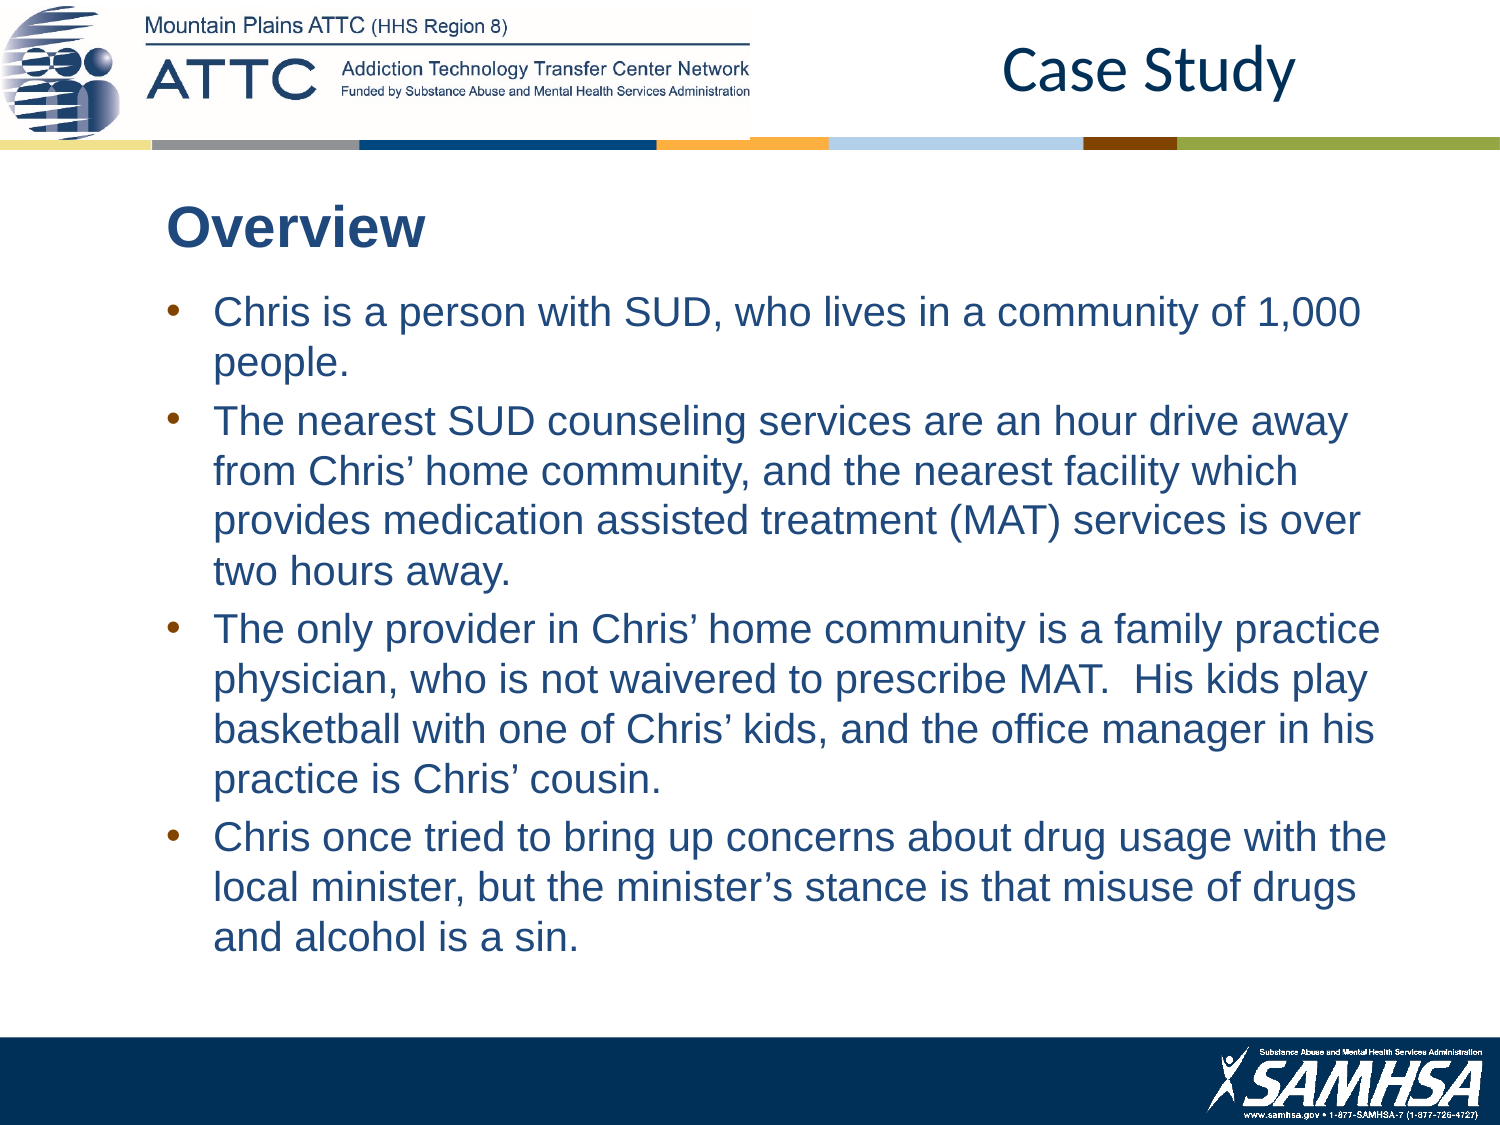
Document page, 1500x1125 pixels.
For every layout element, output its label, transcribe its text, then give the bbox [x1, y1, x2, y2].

title Case Study [874, 8, 1425, 122]
list Overview Chris is a person with SUD, who lives in a community of 1,000 people. The nearest SUD counseling services are an hour drive away from Chris’ home community, and the nearest facility which provides medication assisted treatment (MAT) services is over two hours away. The only provider in Chris’ home community is a family practice physician, who is not waivered to prescribe MAT. His kids play basketball with one of Chris’ kids, and the office manager in his practice is Chris’ cousin. Chris once tried to bring up concerns about drug usage with the local minister, but the minister’s stance is that misuse of drugs and alcohol is a sin. [76, 181, 1427, 1000]
picture [0, 6, 1500, 150]
picture [1200, 1037, 1488, 1125]
